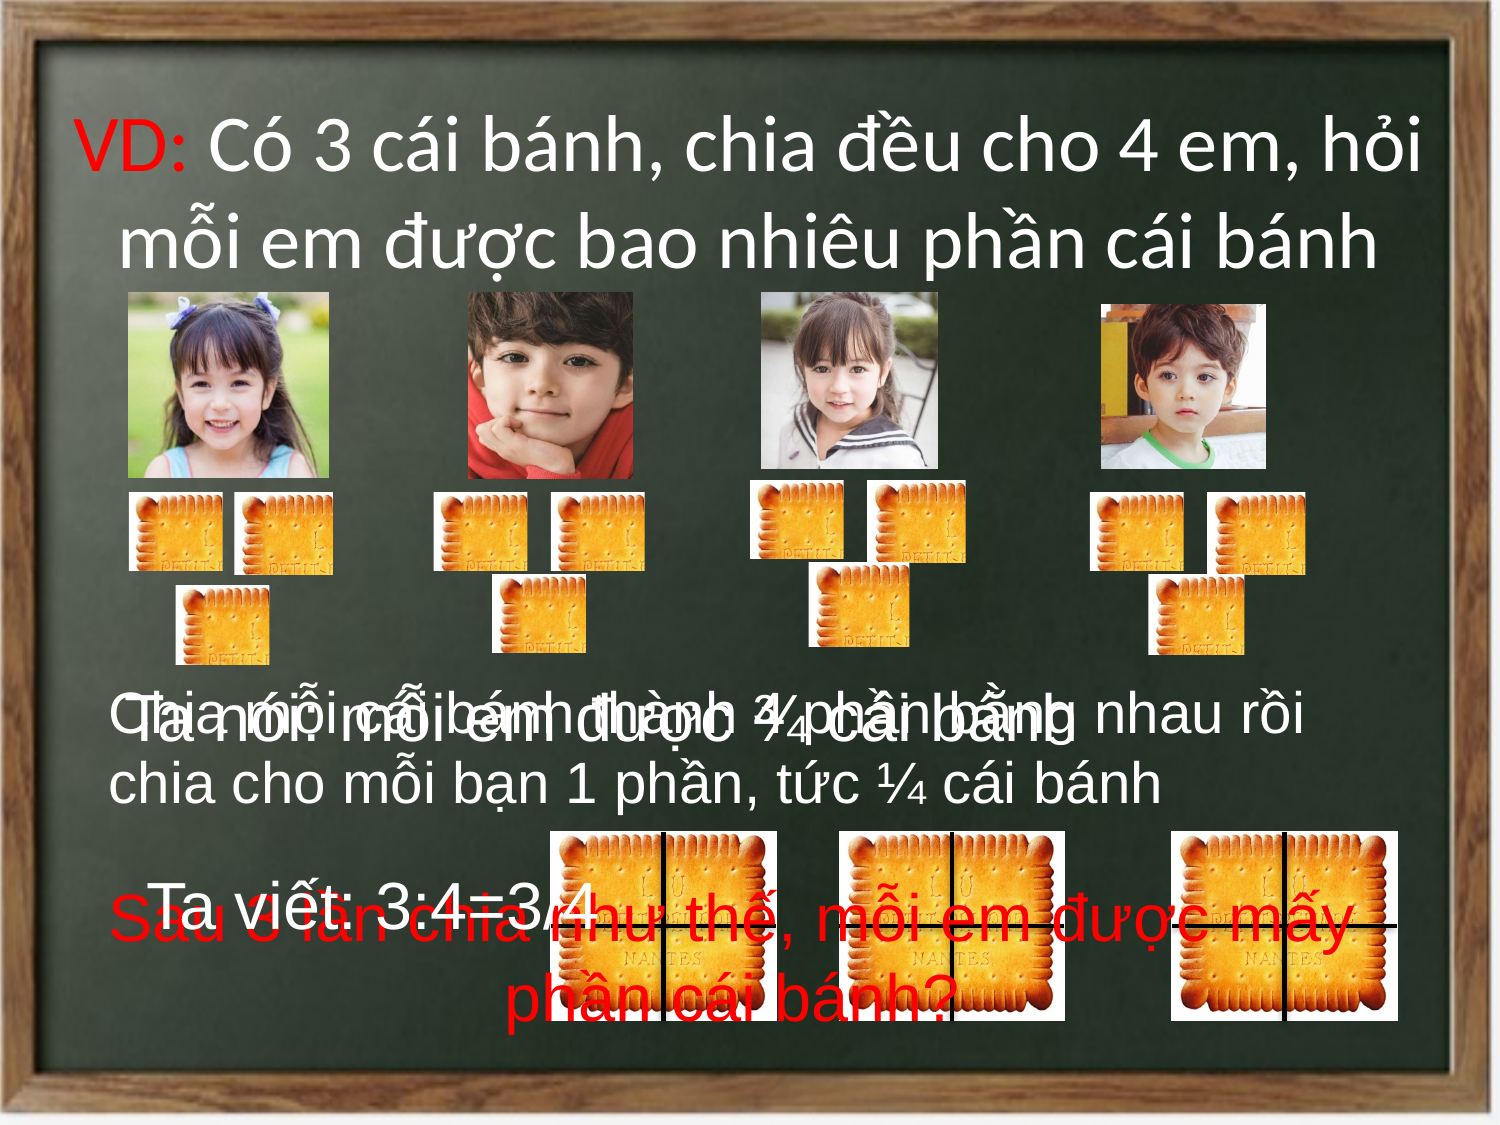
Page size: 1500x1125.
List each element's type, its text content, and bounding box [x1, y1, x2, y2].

picture [0, 0, 1500, 1125]
text_box Ta viết: 3:4=3/4 [131, 855, 545, 951]
text_box Chia mỗi cái bánh thành 4 phần bằng nhau rồi chia cho mỗi bạn 1 phần, tức ¼ cái bánh [93, 667, 1348, 823]
text_box Sau 3 lần chia như thế, mỗi em được mấy phần cái bánh? [58, 867, 1407, 1042]
text_box Ta nói: mỗi em được ¾ cái bánh [109, 667, 1095, 763]
title VD: Có 3 cái bánh, chia đều cho 4 em, hỏi mỗi em được bao nhiêu phần cái bánh [23, 82, 1477, 293]
